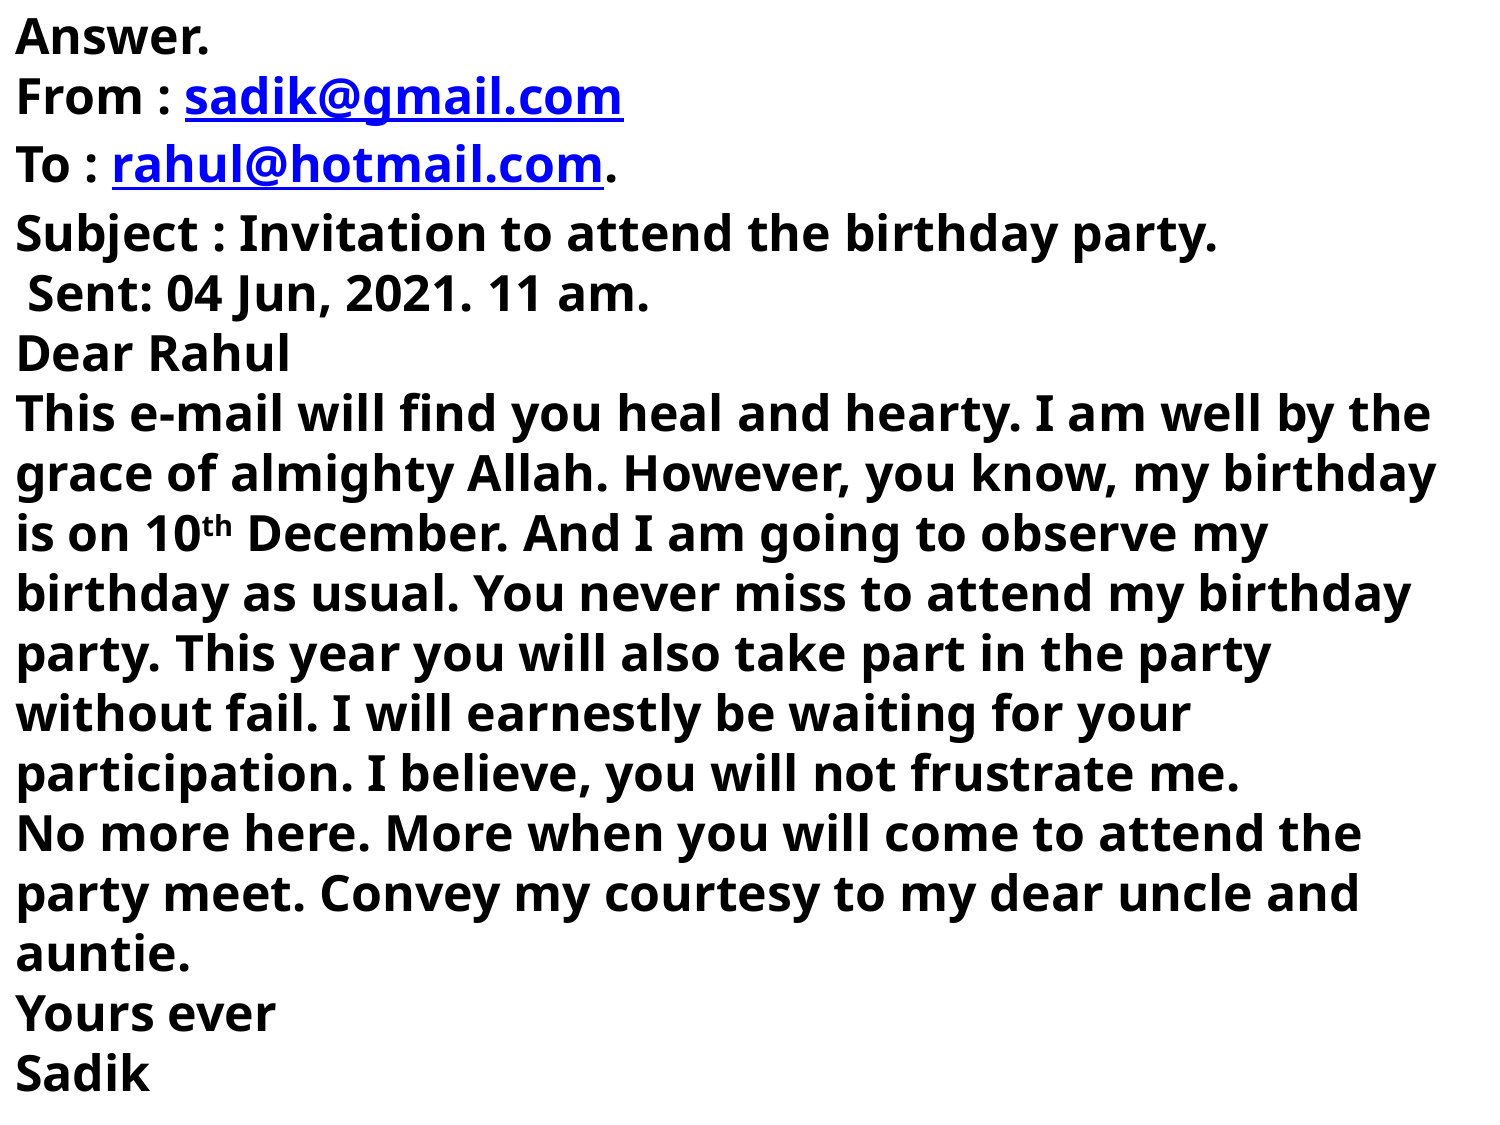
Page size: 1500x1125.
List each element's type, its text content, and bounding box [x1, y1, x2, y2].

text_box Answer. From : sadik@gmail.com To : rahul@hotmail.com. Subject : Invitation to attend the birthday party. Sent: 04 Jun, 2021. 11 am. Dear Rahul This e-mail will find you heal and hearty. I am well by the grace of almighty Allah. However, you know, my birthday is on 10th December. And I am going to observe my birthday as usual. You never miss to attend my birthday party. This year you will also take part in the party without fail. I will earnestly be waiting for your participation. I believe, you will not frustrate me. No more here. More when you will come to attend the party meet. Convey my courtesy to my dear uncle and auntie. Yours ever Sadik [0, 0, 1463, 1109]
